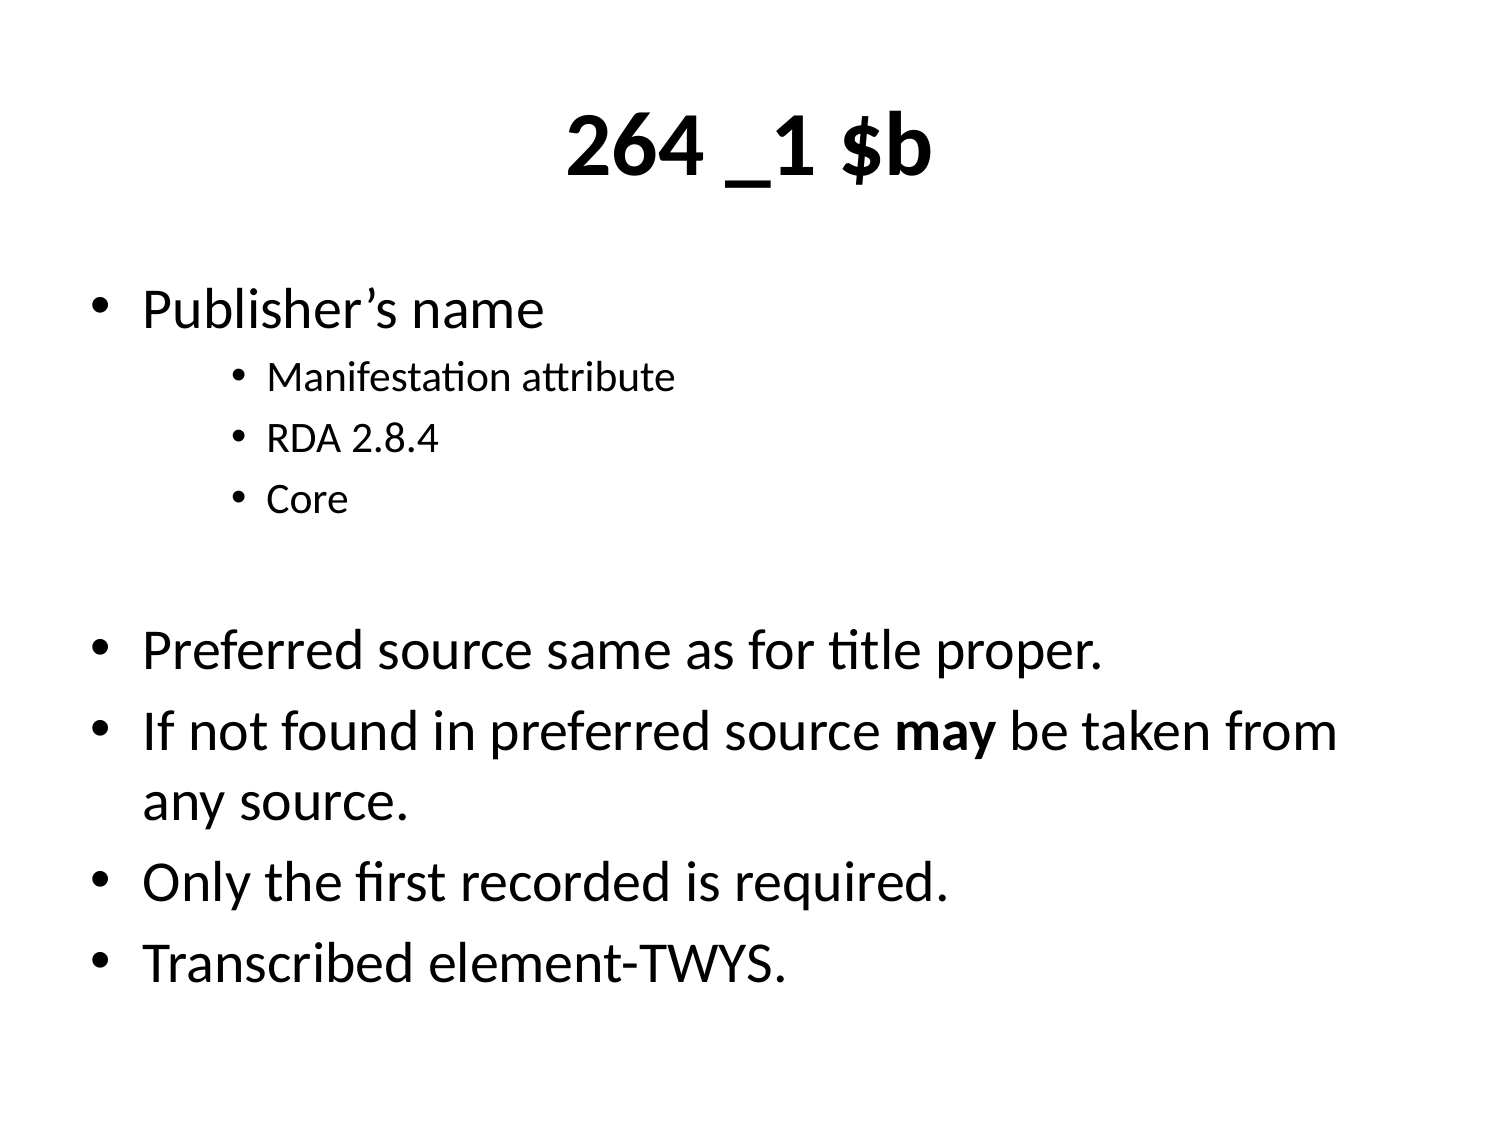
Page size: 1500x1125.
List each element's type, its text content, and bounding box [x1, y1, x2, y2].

list Publisher’s name Manifestation attribute RDA 2.8.4 Core Preferred source same as for title proper. If not found in preferred source may be taken from any source. Only the first recorded is required. Transcribed element-TWYS. [75, 262, 1425, 1005]
title 264 _1 $b [75, 45, 1425, 233]
